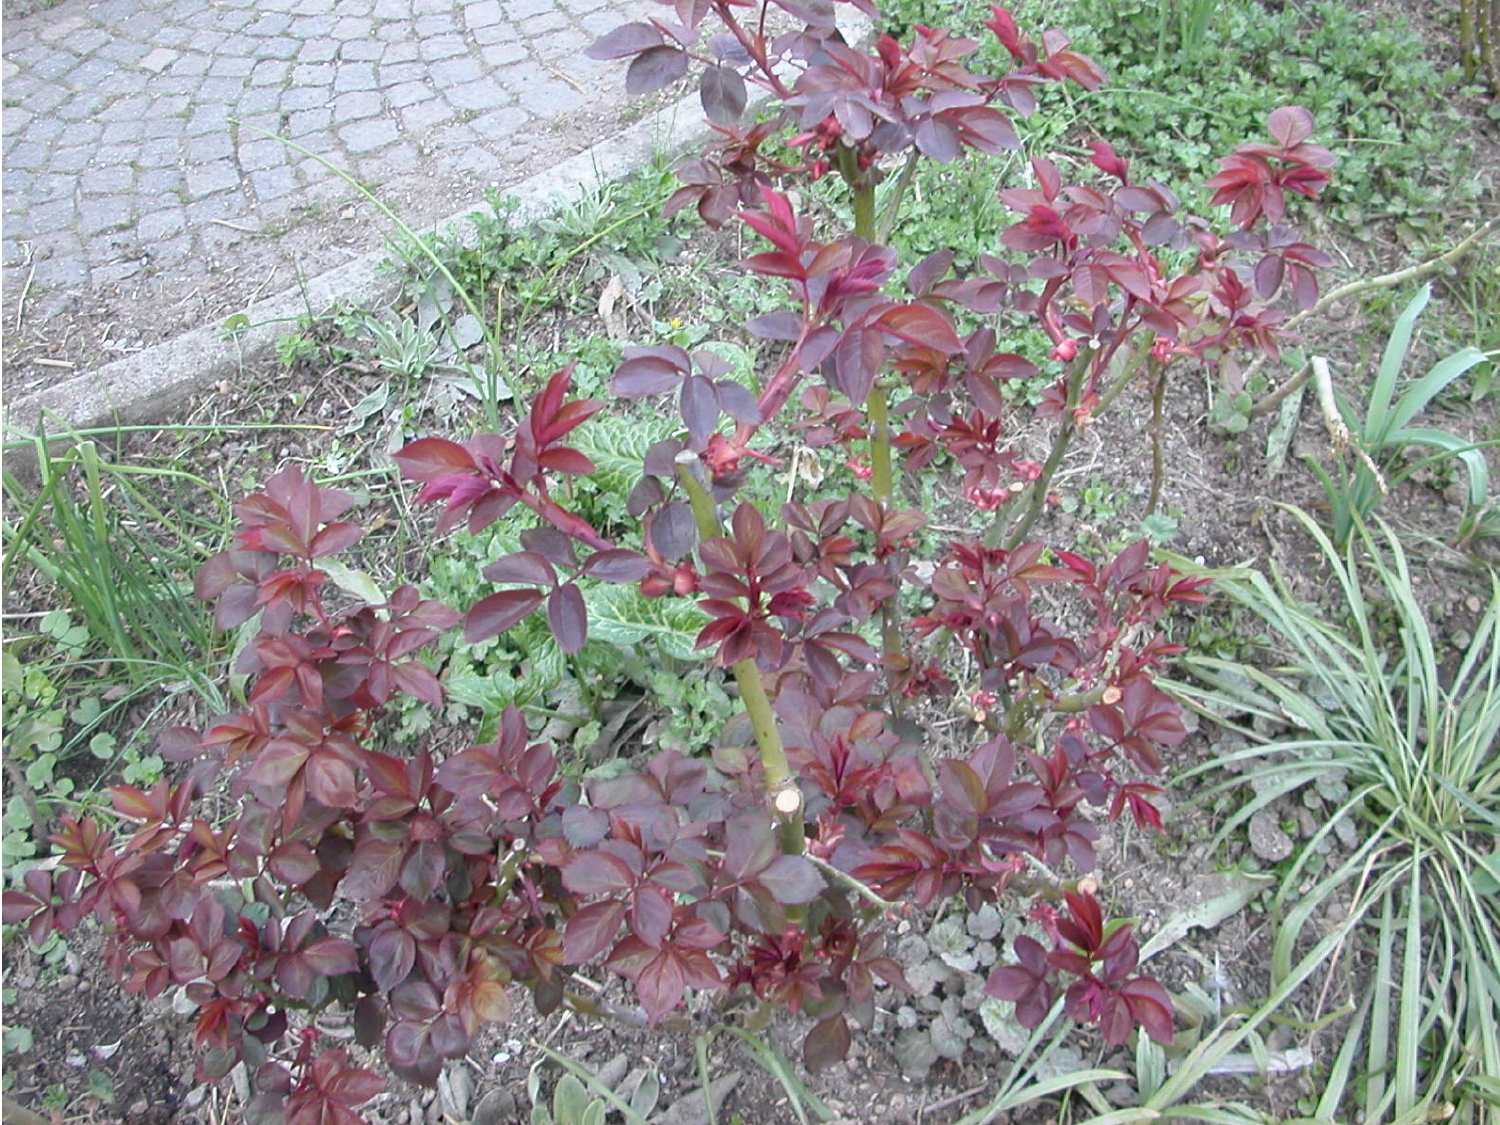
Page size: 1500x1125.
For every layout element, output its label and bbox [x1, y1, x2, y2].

list [2, 0, 1500, 1125]
